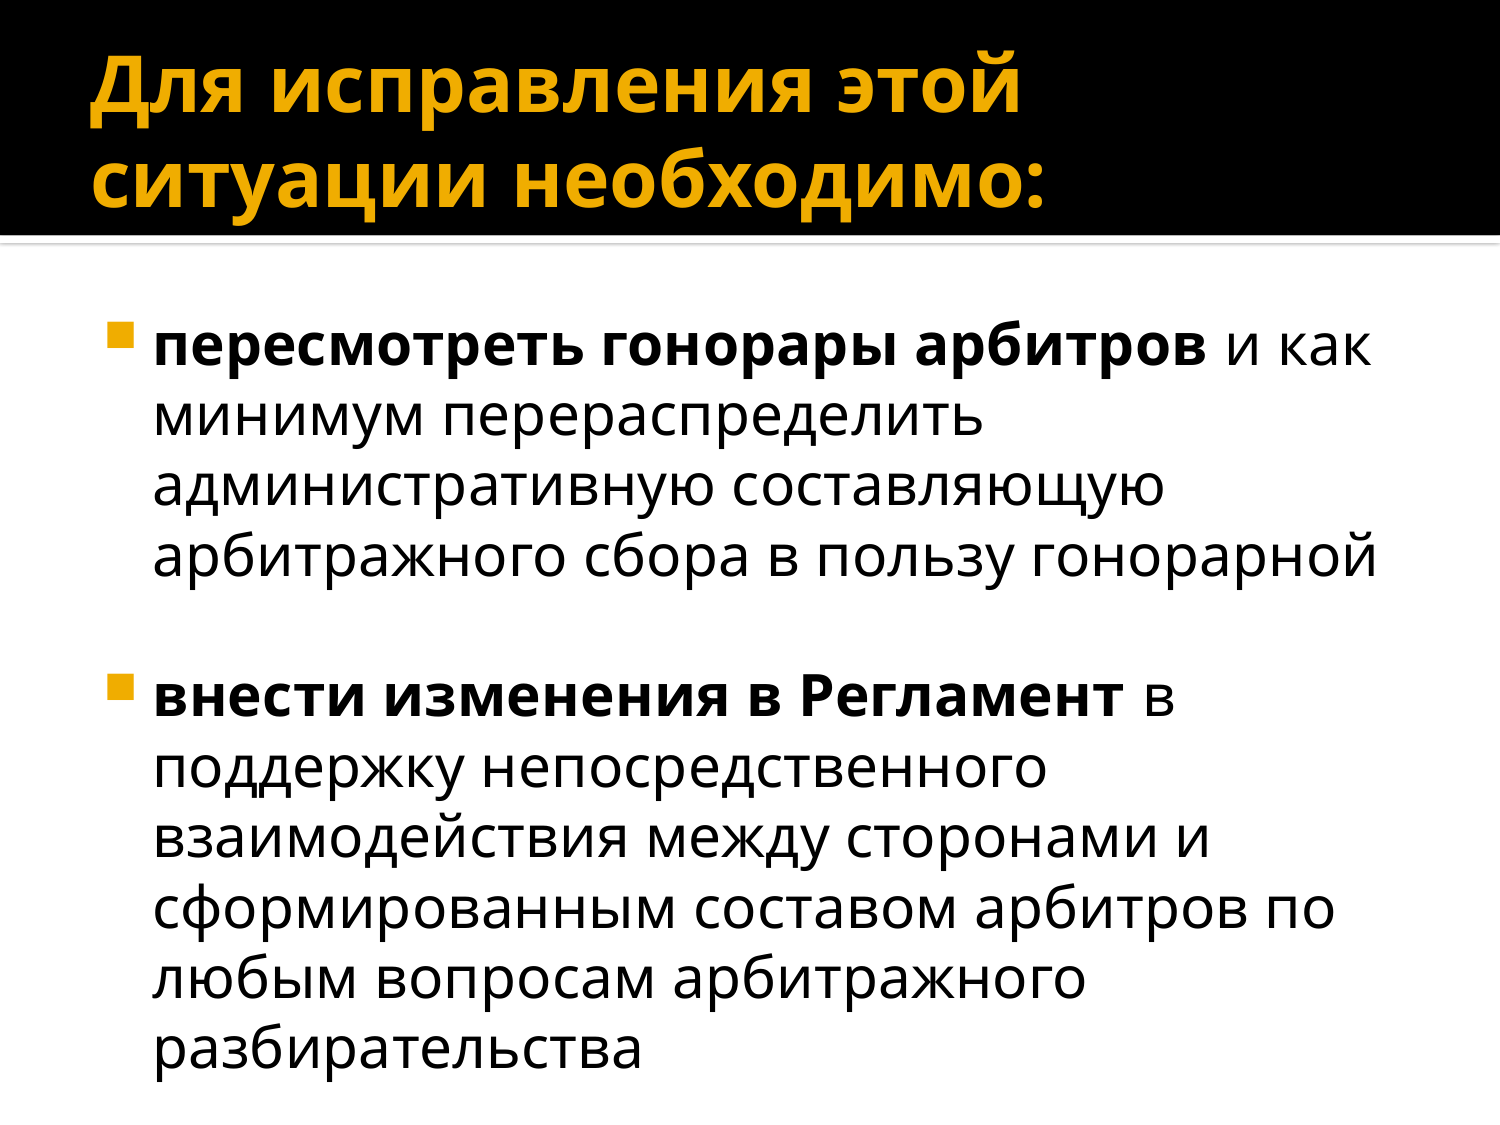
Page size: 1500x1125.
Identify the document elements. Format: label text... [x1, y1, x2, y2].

list пересмотреть гонорары арбитров и как минимум перераспределить административную составляющую арбитражного сбора в пользу гонорарной внести изменения в Регламент в поддержку непосредственного взаимодействия между сторонами и сформированным составом арбитров по любым вопросам арбитражного разбирательства [75, 291, 1425, 1094]
title Для исправления этой ситуации необходимо: [75, 25, 1425, 231]
